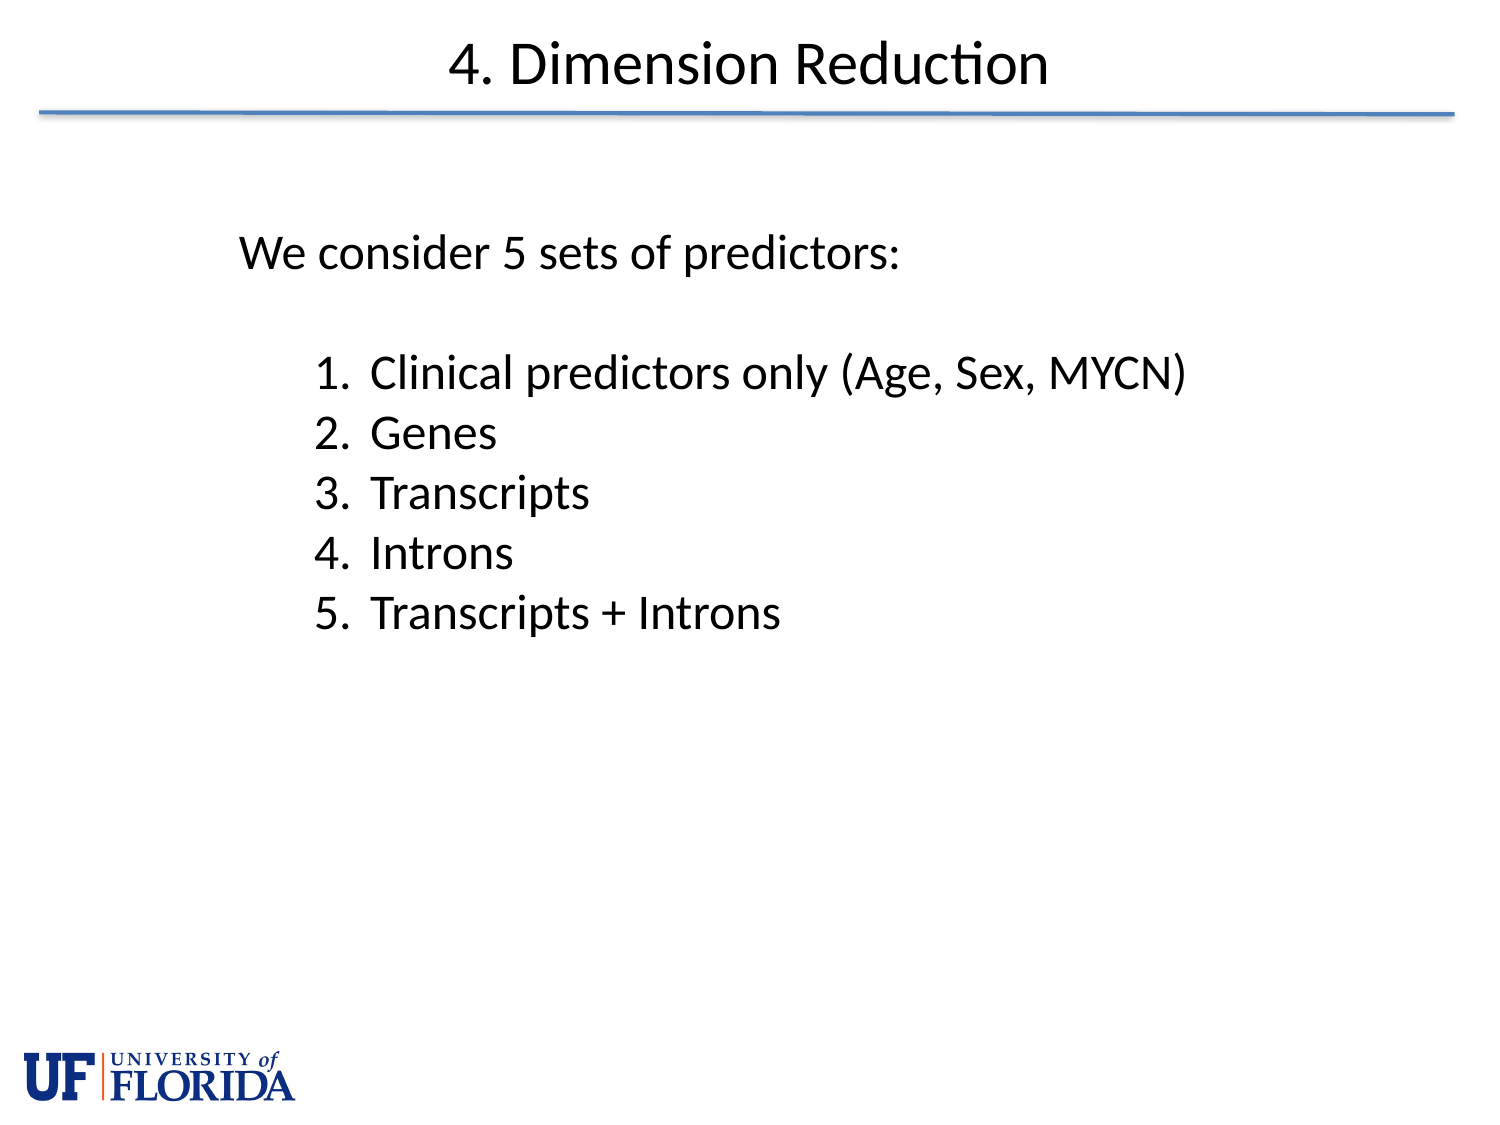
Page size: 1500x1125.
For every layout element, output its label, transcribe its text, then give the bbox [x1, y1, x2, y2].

title 4. Dimension Reduction [75, 21, 1425, 99]
picture [0, 1027, 319, 1125]
text_box We consider 5 sets of predictors: Clinical predictors only (Age, Sex, MYCN) Genes Transcripts Introns Transcripts + Introns [224, 212, 1254, 647]
